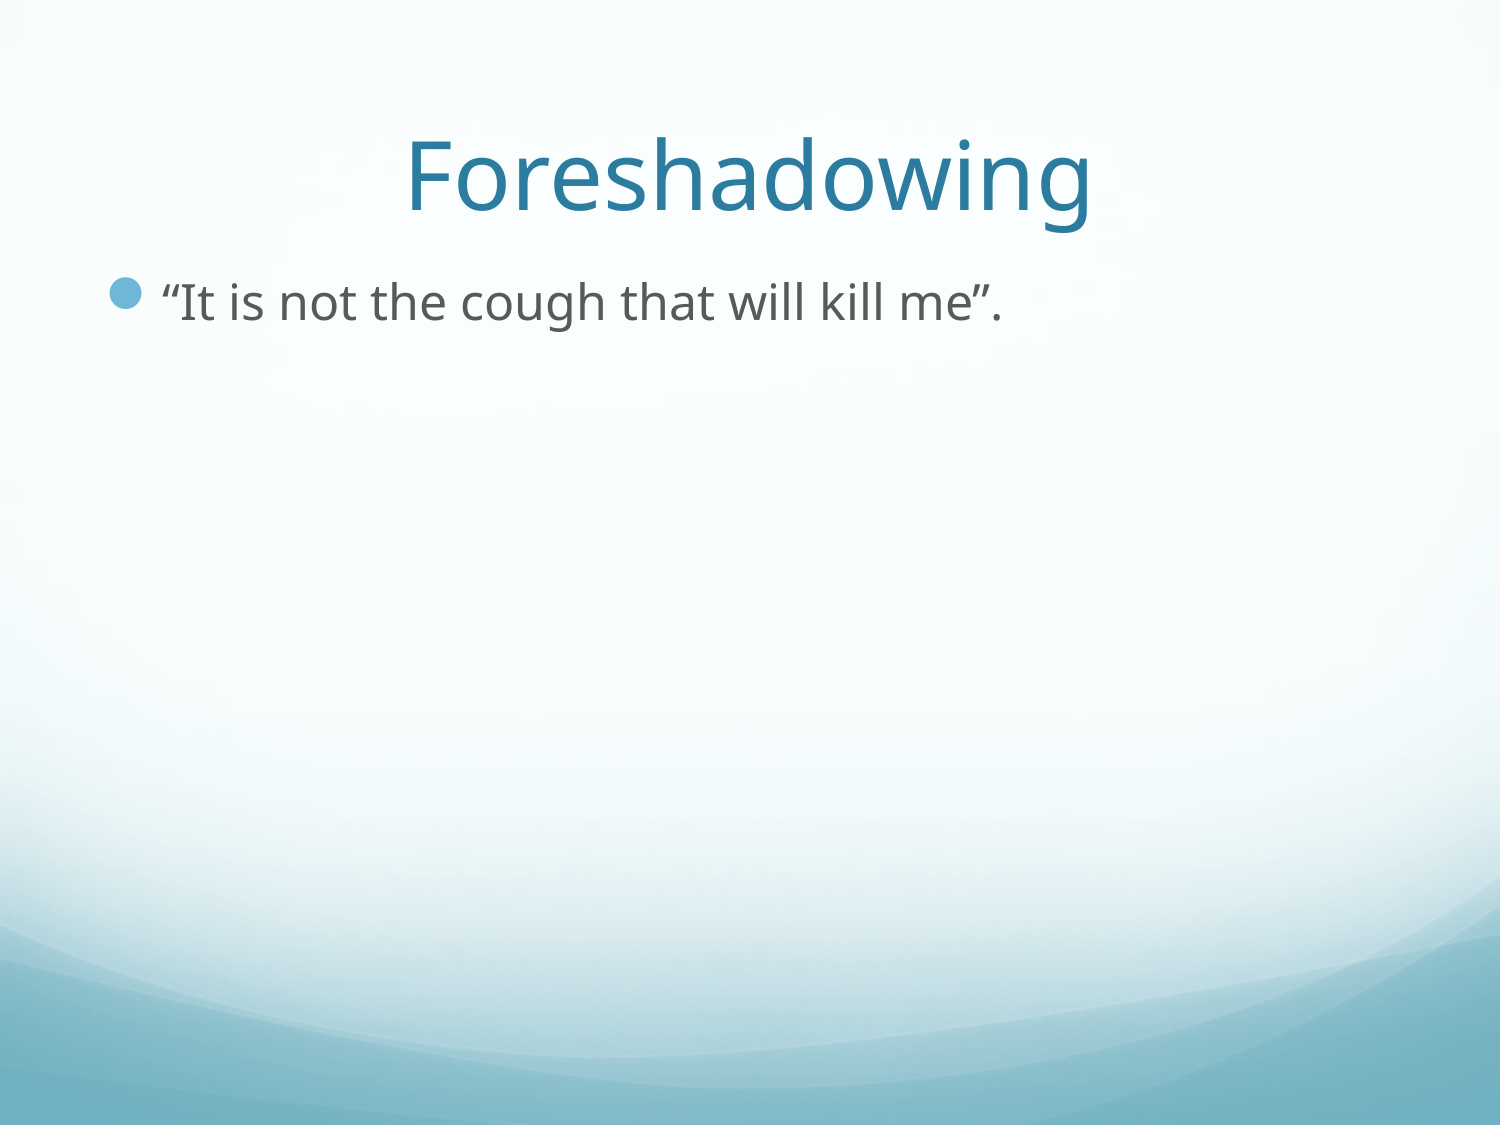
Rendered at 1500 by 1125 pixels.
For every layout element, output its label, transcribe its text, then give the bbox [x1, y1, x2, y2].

list “It is not the cough that will kill me”. [90, 262, 1410, 975]
title Foreshadowing [90, 17, 1410, 237]
